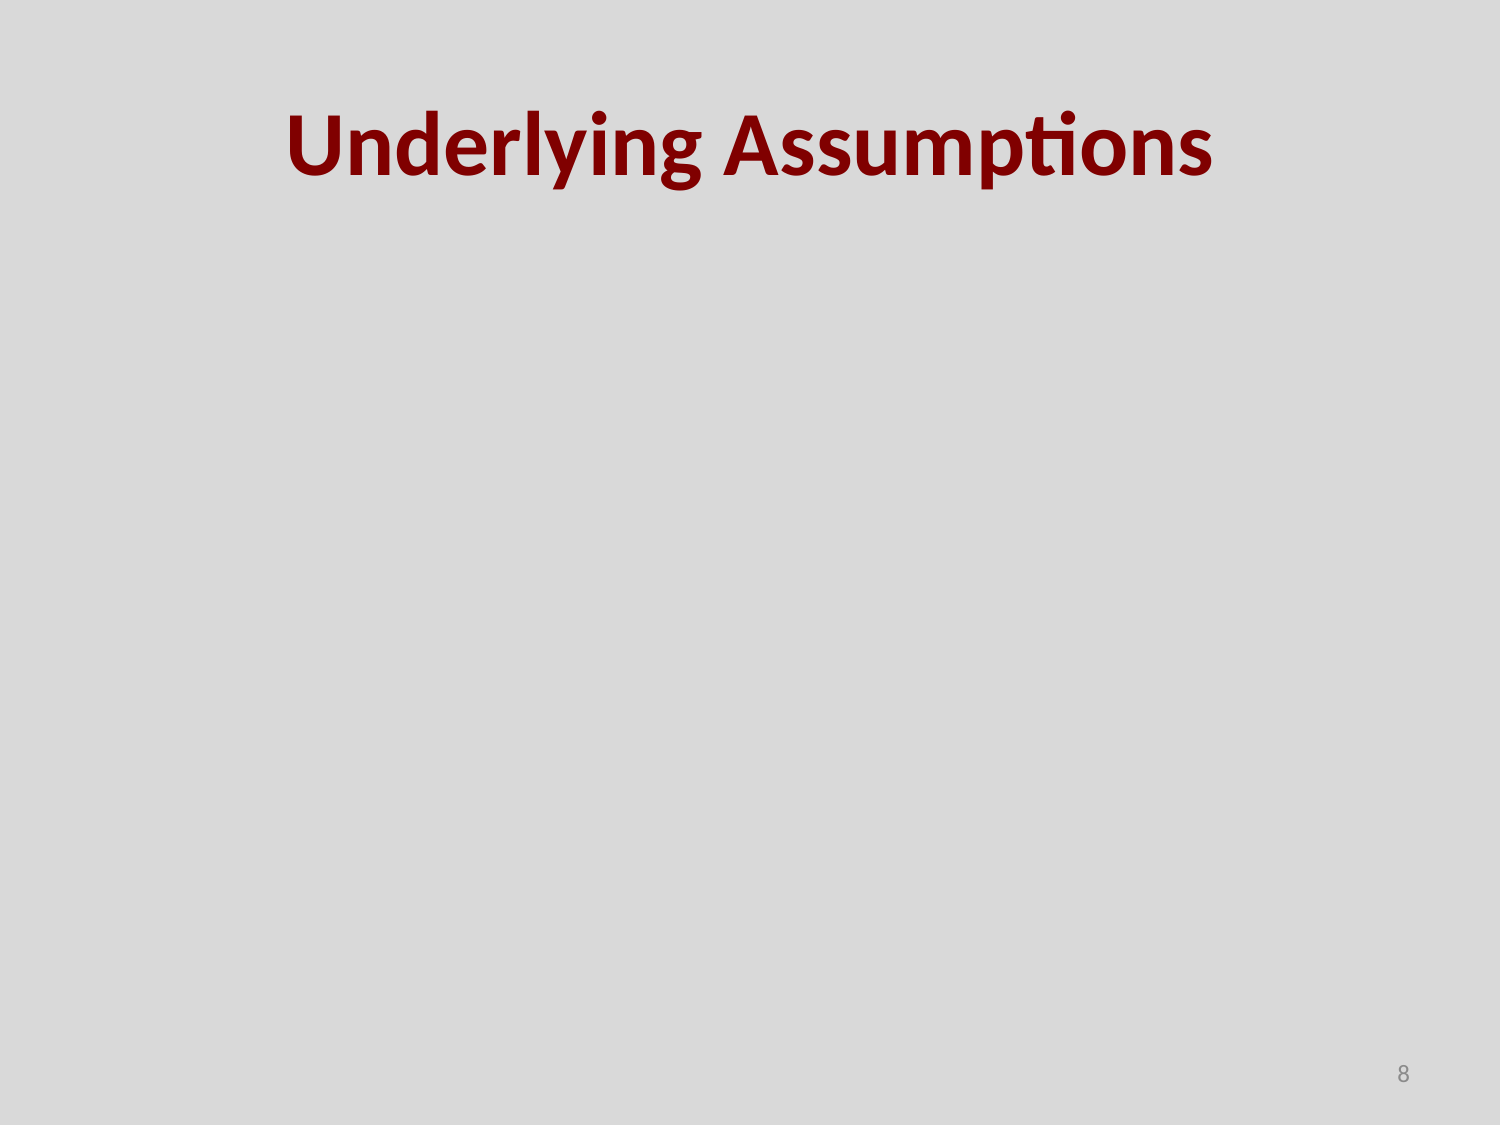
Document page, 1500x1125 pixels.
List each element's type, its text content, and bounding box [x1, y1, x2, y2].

title Underlying Assumptions [75, 45, 1425, 233]
slide_number 8 [1074, 1042, 1425, 1103]
